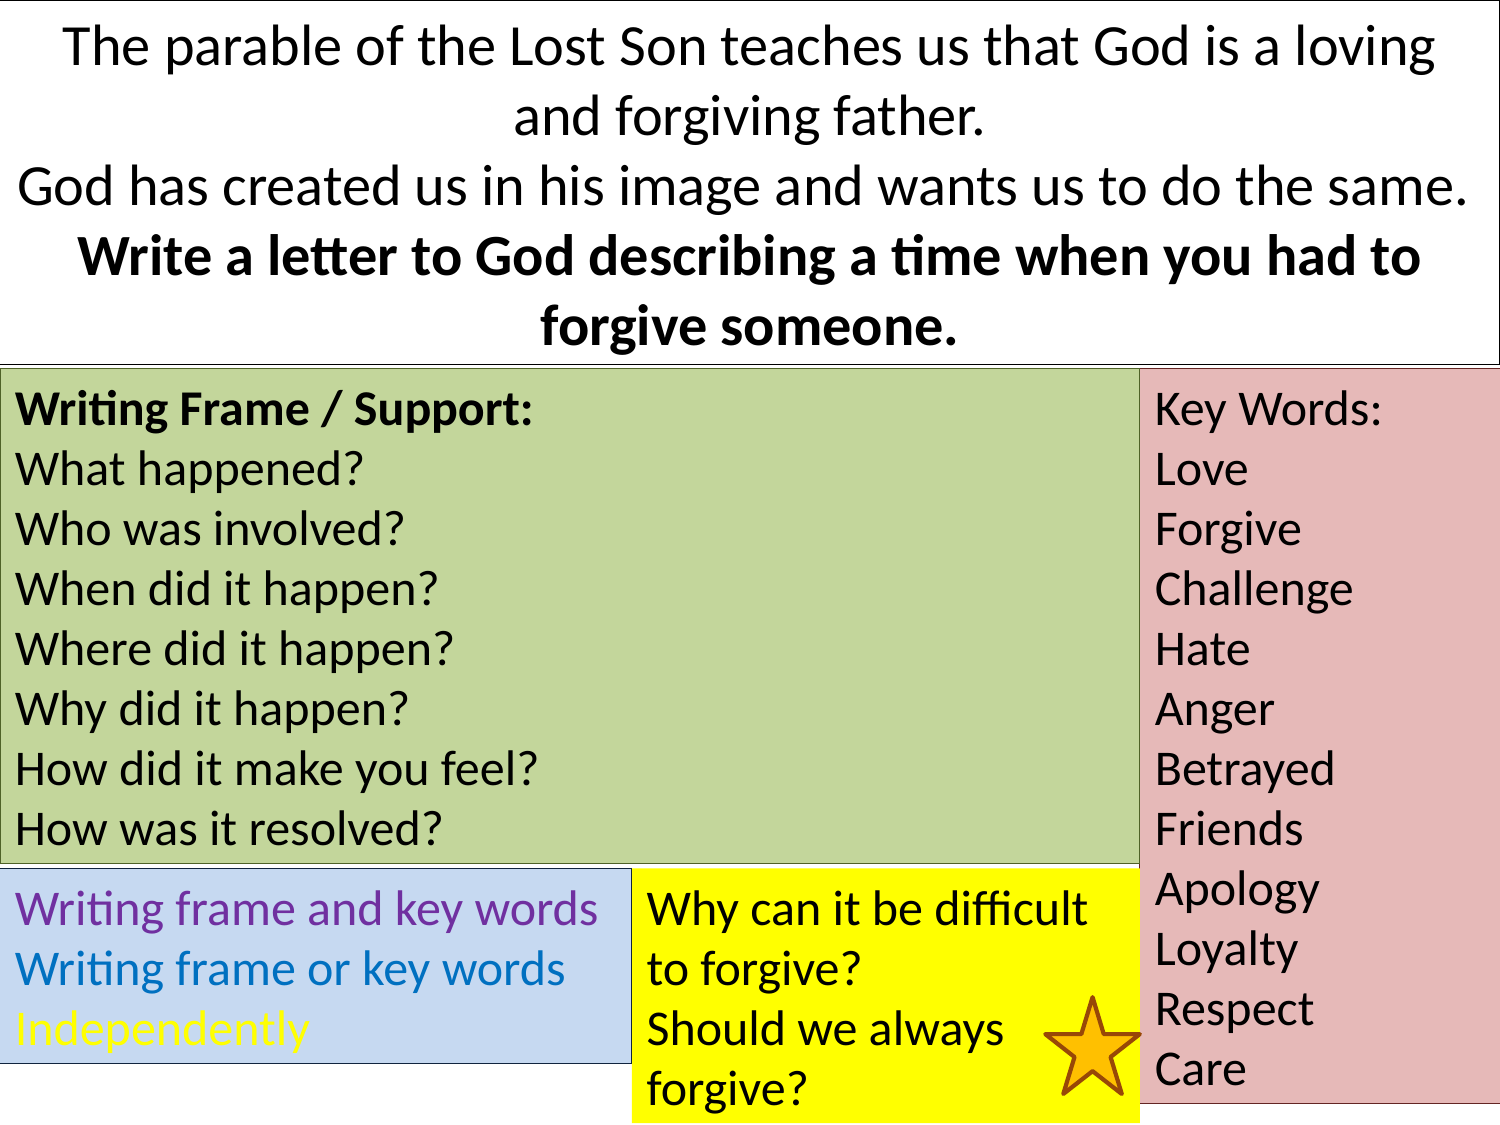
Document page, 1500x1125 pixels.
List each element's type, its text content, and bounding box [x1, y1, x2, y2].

text_box Writing frame and key words Writing frame or key words Independently [0, 868, 632, 1064]
text_box Why can it be difficult to forgive? Should we always forgive? [631, 868, 1140, 1124]
text_box The parable of the Lost Son teaches us that God is a loving and forgiving father. God has created us in his image and wants us to do the same. Write a letter to God describing a time when you had to forgive someone. [0, 0, 1500, 365]
text_box Key Words: Love Forgive Challenge Hate Anger Betrayed Friends Apology Loyalty Respect Care [1139, 368, 1500, 1104]
text_box Writing Frame / Support: What happened? Who was involved? When did it happen? Where did it happen? Why did it happen? How did it make you feel? How was it resolved? [0, 368, 1140, 864]
text_box [1043, 995, 1142, 1096]
